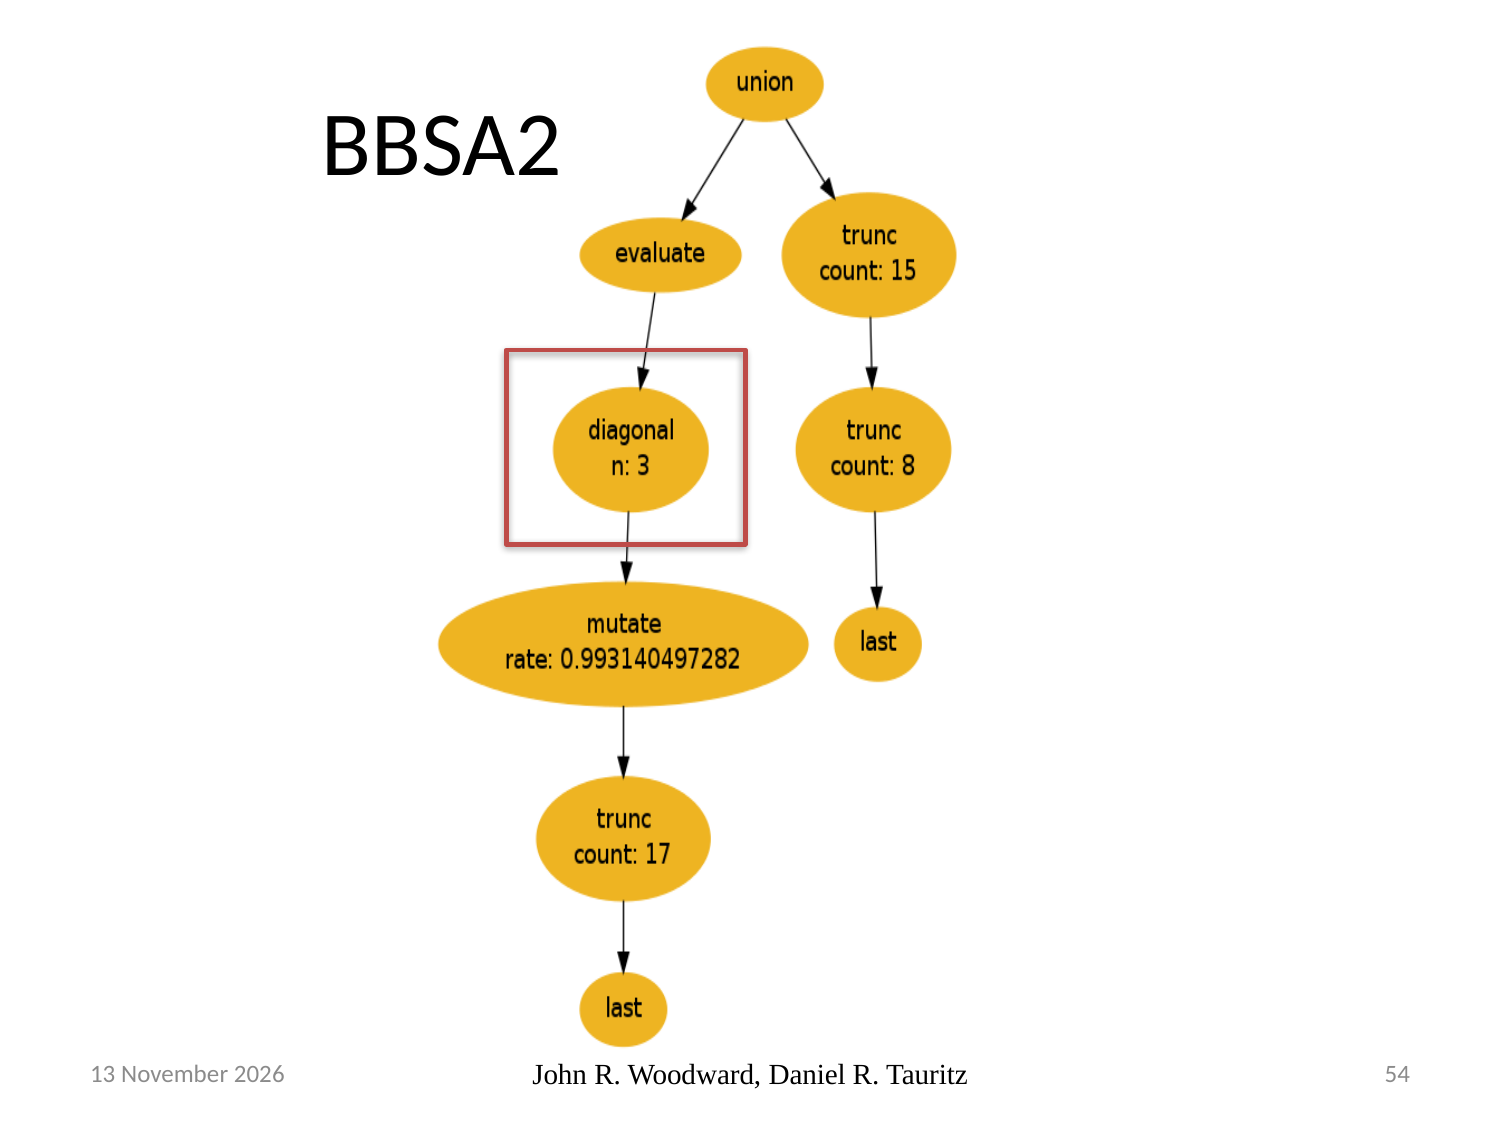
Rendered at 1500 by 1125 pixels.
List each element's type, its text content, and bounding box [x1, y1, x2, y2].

picture [432, 39, 962, 1056]
footer John R. Woodward, Daniel R. Tauritz [512, 1042, 988, 1103]
title BBSA2 [75, 45, 427, 233]
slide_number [75, 1042, 425, 1103]
slide_number 54 [1074, 1042, 1425, 1103]
